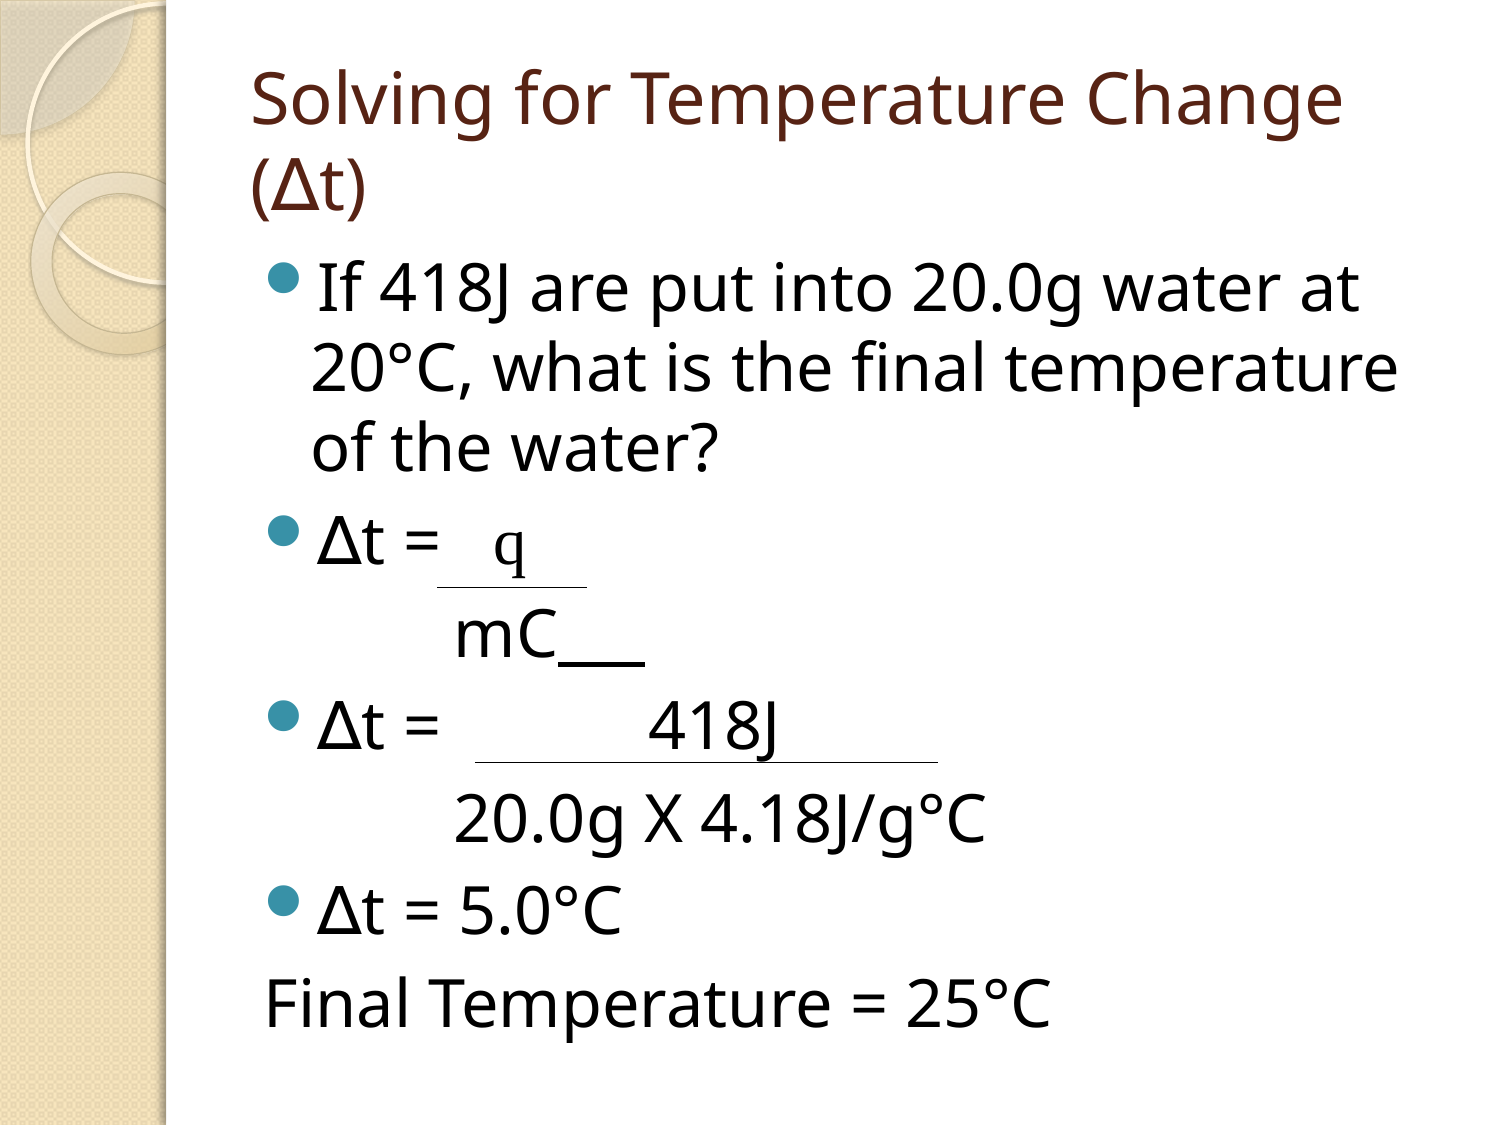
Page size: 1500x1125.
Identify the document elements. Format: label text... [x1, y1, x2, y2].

title Solving for Temperature Change (∆t) [235, 45, 1466, 233]
list If 418J are put into 20.0g water at 20°C, what is the final temperature of the water? ∆t = q mC ∆t = 418J 20.0g X 4.18J/g°C ∆t = 5.0°C Final Temperature = 25°C [235, 237, 1466, 1125]
